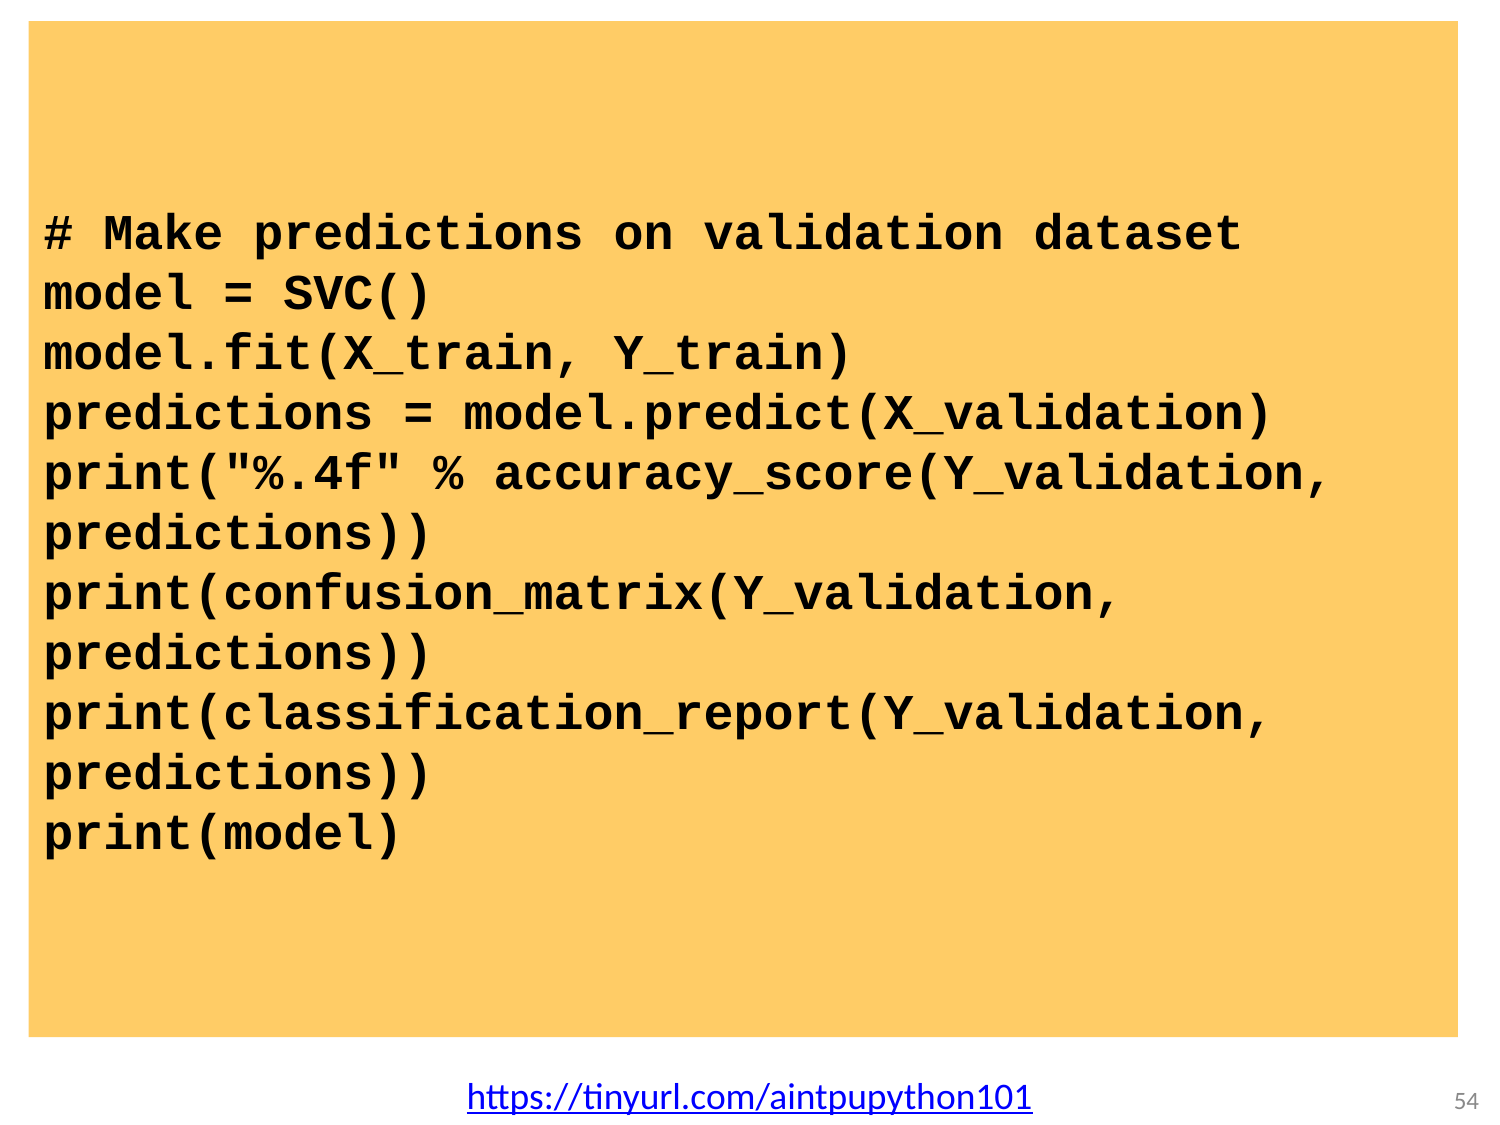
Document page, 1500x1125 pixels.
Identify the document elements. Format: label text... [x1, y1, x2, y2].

text_box https://tinyurl.com/aintpupython101 [451, 1064, 1048, 1125]
text_box # Make predictions on validation dataset model = SVC() model.fit(X_train, Y_train) predictions = model.predict(X_validation) print("%.4f" % accuracy_score(Y_validation, predictions)) print(confusion_matrix(Y_validation, predictions)) print(classification_report(Y_validation, predictions)) print(model) [28, 21, 1458, 1038]
slide_number 54 [1144, 1069, 1495, 1125]
